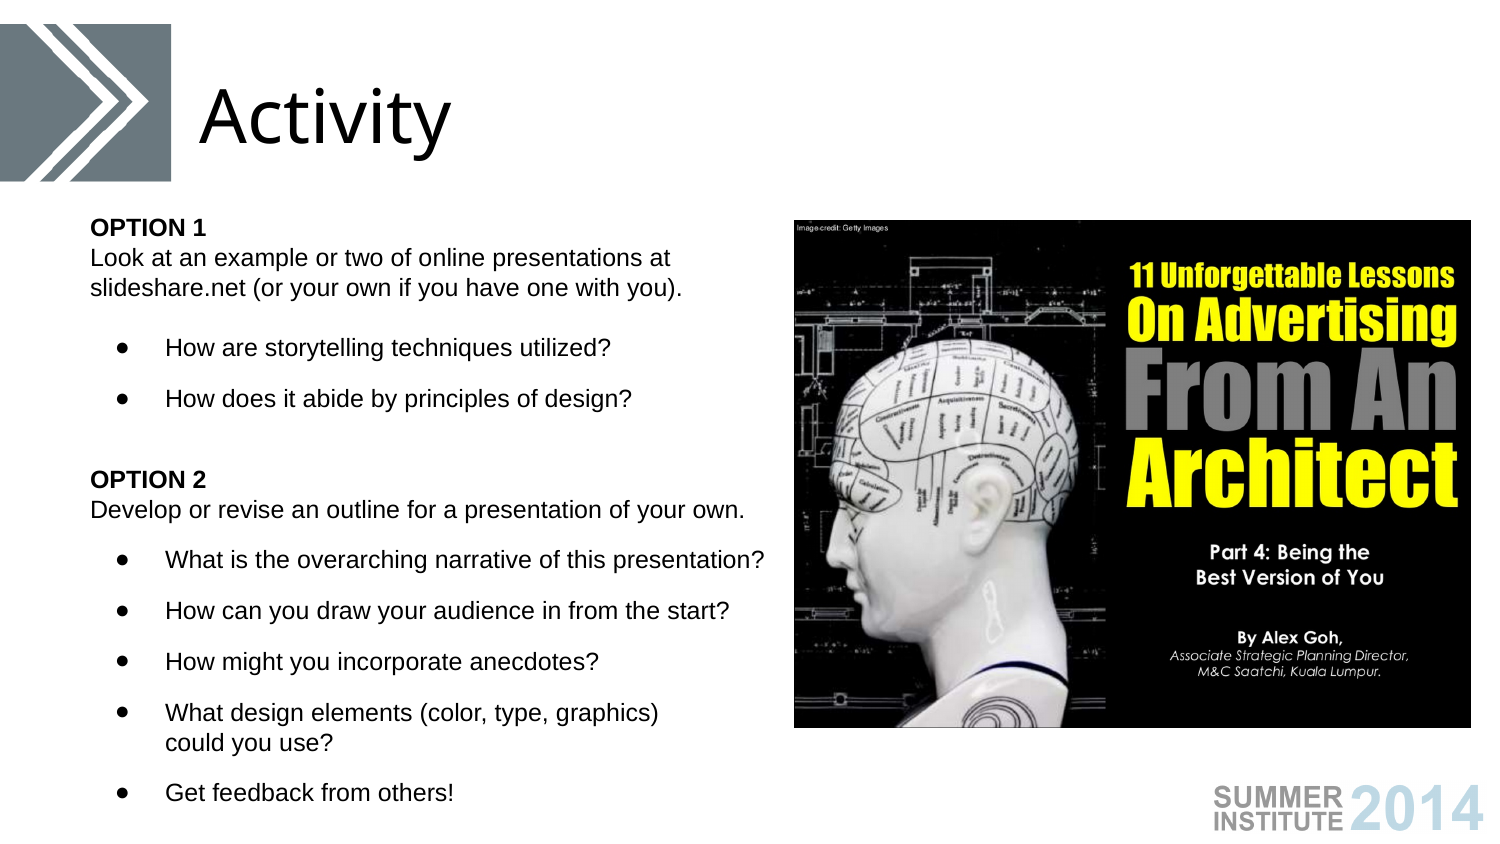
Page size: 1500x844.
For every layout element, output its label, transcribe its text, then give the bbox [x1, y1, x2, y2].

picture [0, 24, 172, 184]
picture [794, 220, 1471, 729]
picture [1211, 780, 1487, 834]
title Activity [184, 32, 1471, 174]
list OPTION 1 Look at an example or two of online presentations at slideshare.net (or your own if you have one with you). How are storytelling techniques utilized? How does it abide by principles of design? OPTION 2 Develop or revise an outline for a presentation of your own. What is the overarching narrative of this presentation? How can you draw your audience in from the start? How might you incorporate anecdotes? What design elements (color, type, graphics) could you use? Get feedback from others! [75, 196, 835, 758]
